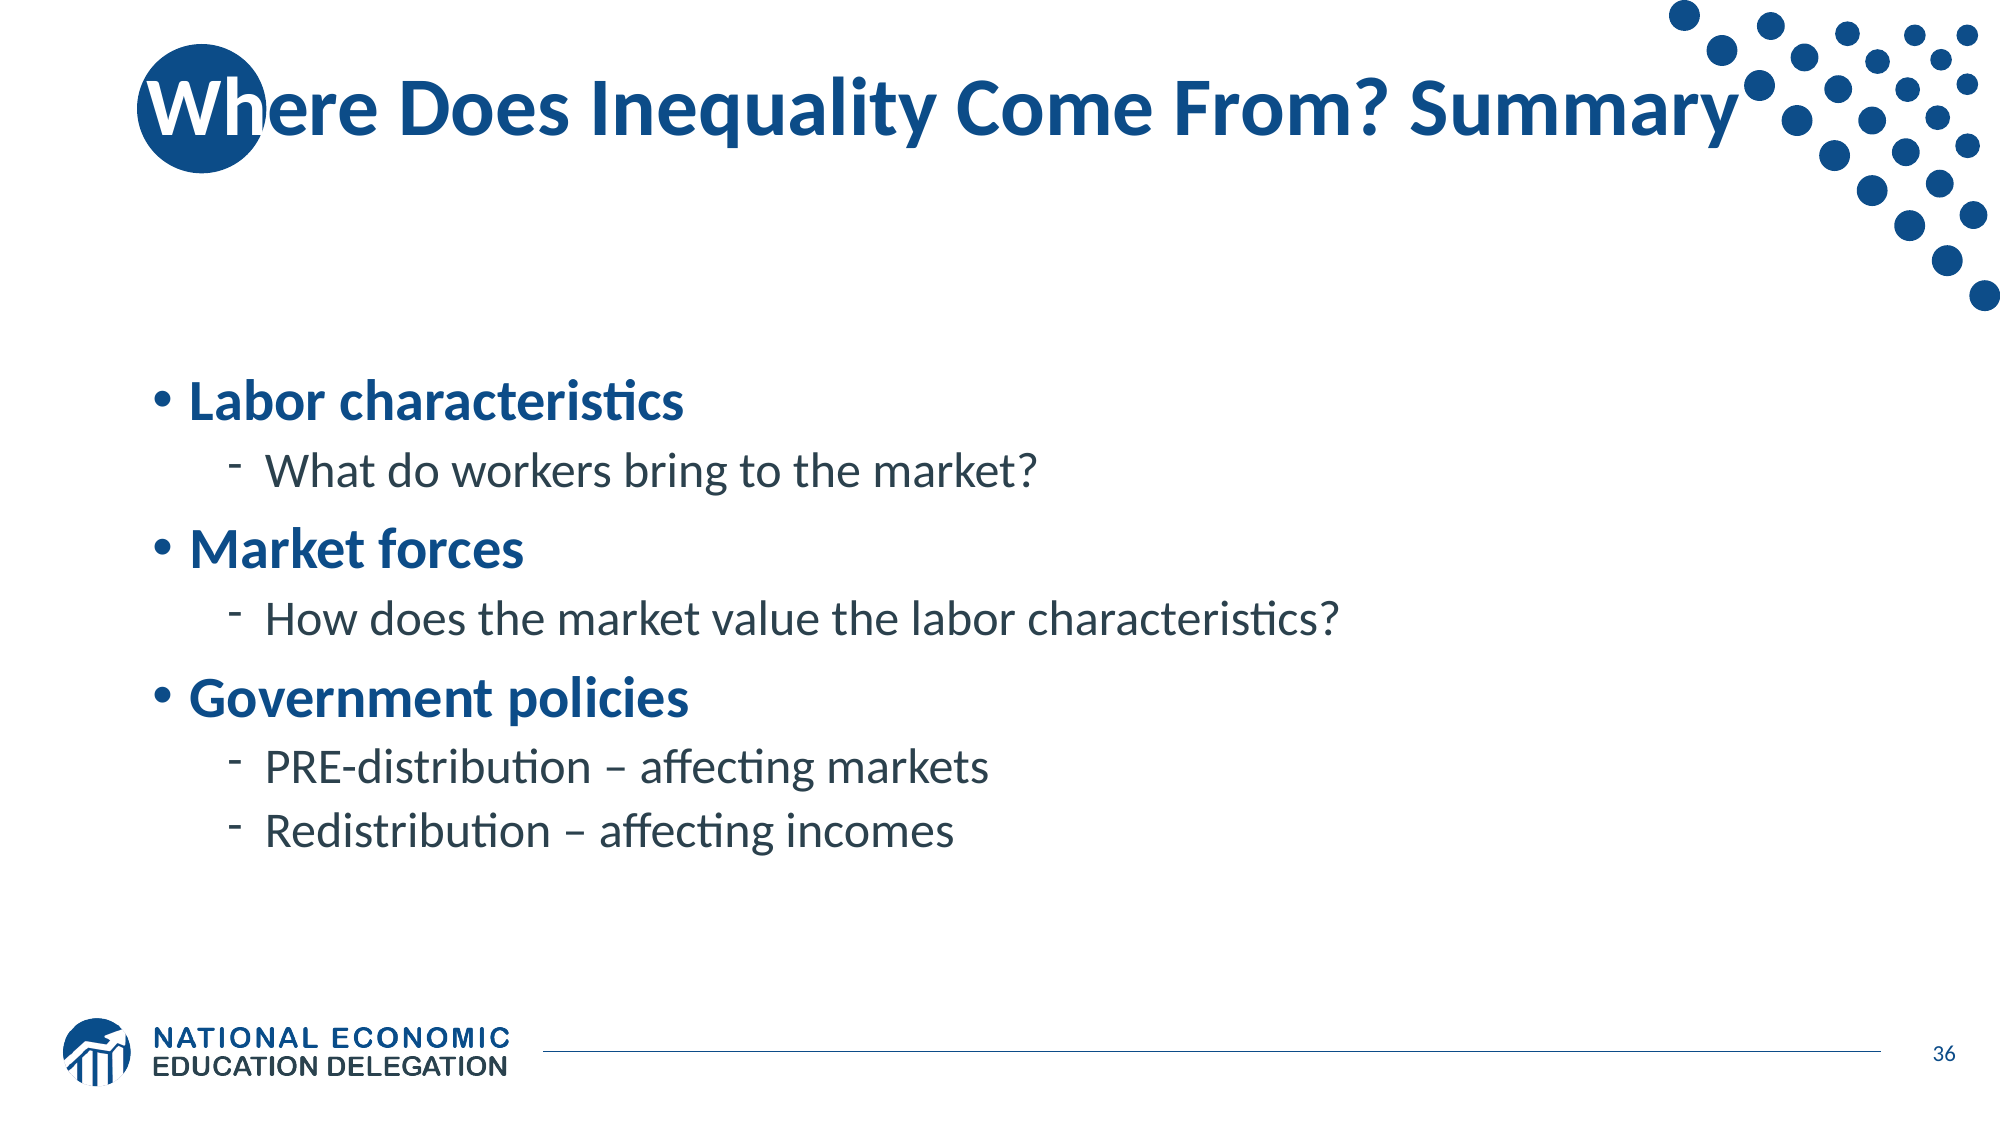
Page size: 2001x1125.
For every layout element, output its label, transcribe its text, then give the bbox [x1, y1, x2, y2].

title Where Does Inequality Come From? Summary [131, 0, 1857, 218]
slide_number 36 [1521, 1022, 1972, 1082]
list Labor characteristics What do workers bring to the market? Market forces How does the market value the labor characteristics? Government policies PRE-distribution – affecting markets Redistribution – affecting incomes [137, 257, 1863, 972]
picture [55, 1013, 520, 1091]
